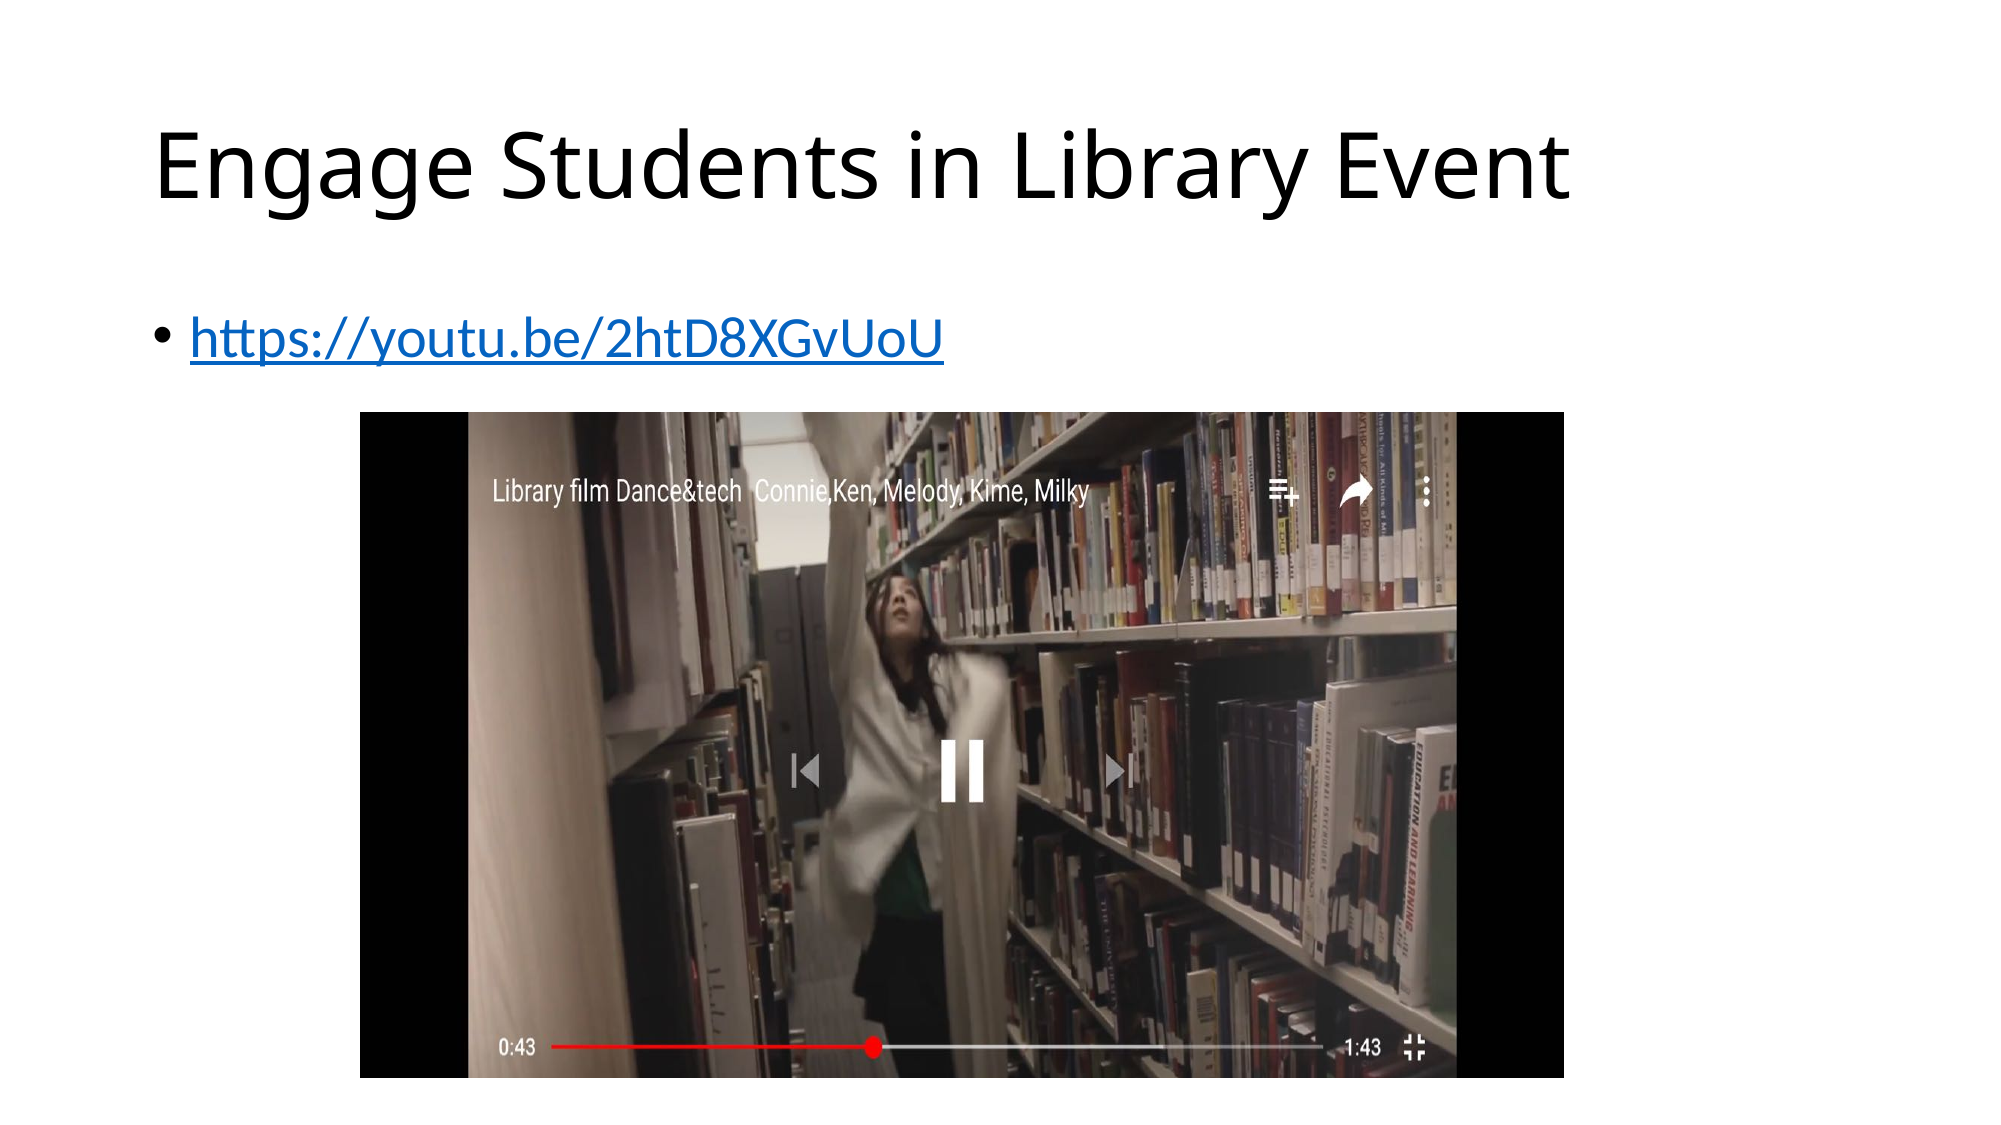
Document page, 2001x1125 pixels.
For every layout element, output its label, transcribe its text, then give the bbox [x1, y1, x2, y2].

list https://youtu.be/2htD8XGvUoU [137, 299, 1863, 1014]
picture [359, 412, 1564, 1078]
title Engage Students in Library Event [137, 59, 1863, 278]
